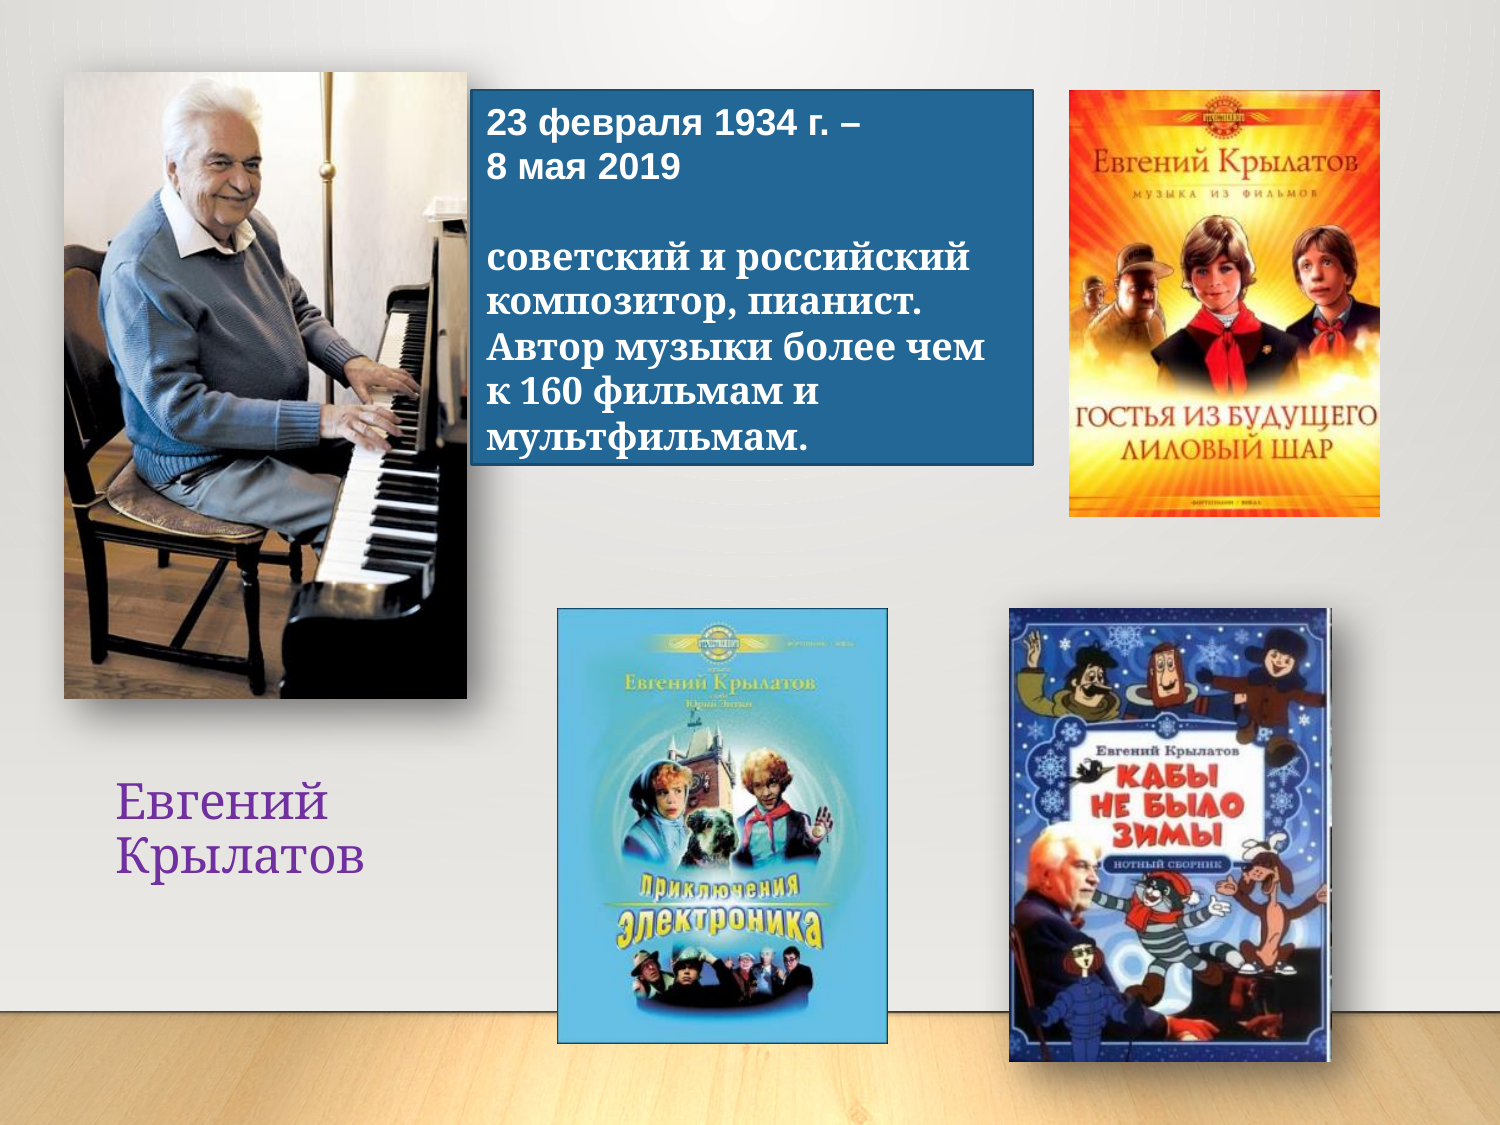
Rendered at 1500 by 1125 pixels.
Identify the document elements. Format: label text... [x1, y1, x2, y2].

text_box 23 февраля 1934 г. – 8 мая 2019 советский и российский композитор, пианист. Автор музыки более чем к 160 фильмам и мультфильмам. [470, 89, 1034, 466]
picture [1068, 89, 1380, 517]
title Евгений Крылатов [100, 746, 410, 892]
picture [63, 72, 467, 699]
picture [0, 607, 1500, 1125]
